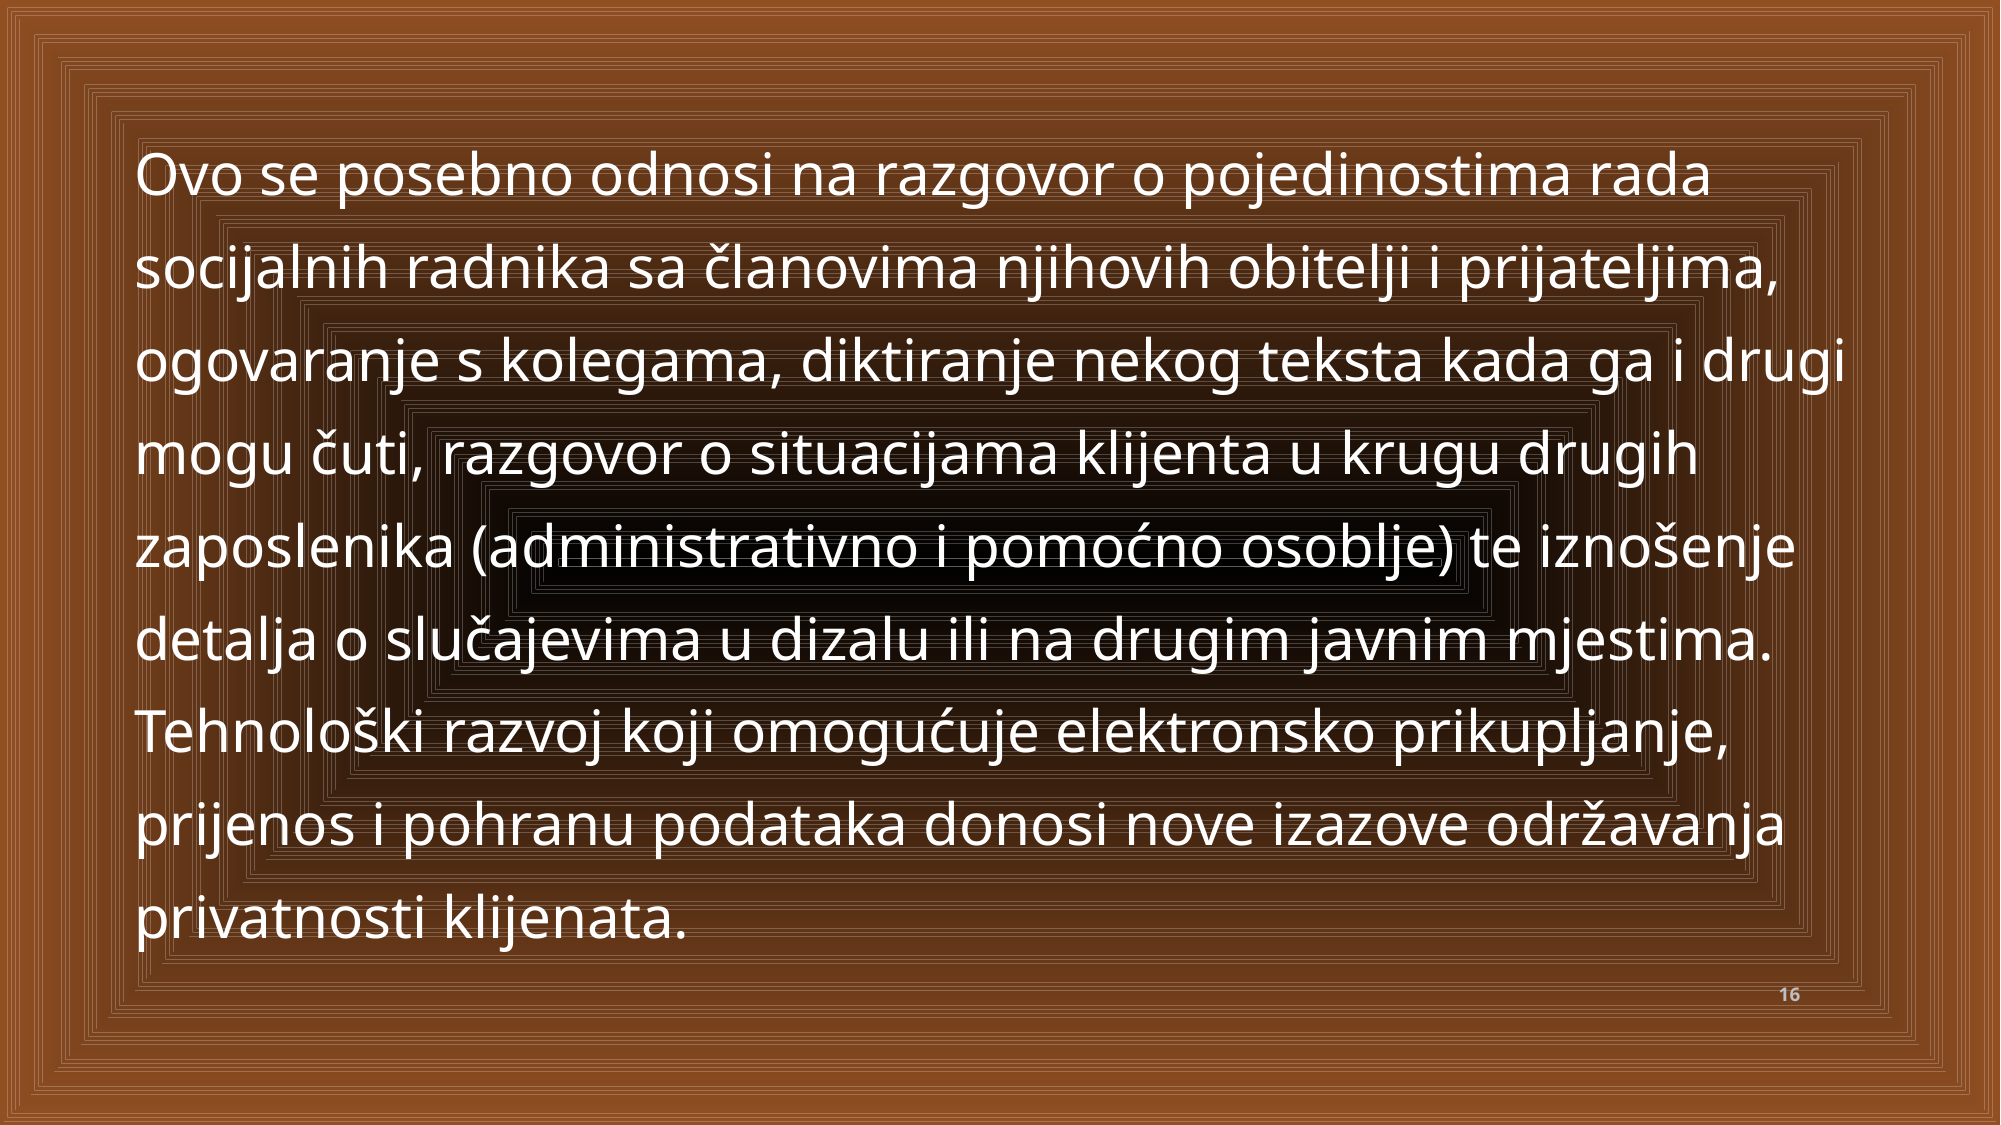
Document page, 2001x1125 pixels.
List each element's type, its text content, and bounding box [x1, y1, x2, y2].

text_box Ovo se posebno odnosi na razgovor o pojedinostima rada socijalnih radnika sa članovima njihovih obitelji i prijateljima, ogovaranje s kolegama, diktiranje nekog teksta kada ga i drugi mogu čuti, razgovor o situacijama klijenta u krugu drugih zaposlenika (administrativno i pomoćno osoblje) te iznošenje detalja o slučajevima u dizalu ili na drugim javnim mjestima. Tehnološki razvoj koji omogućuje elektronsko prikupljanje, prijenos i pohranu podataka donosi nove izazove održavanja privatnosti klijenata. [119, 106, 1899, 958]
slide_number 16 [1724, 965, 1816, 1025]
